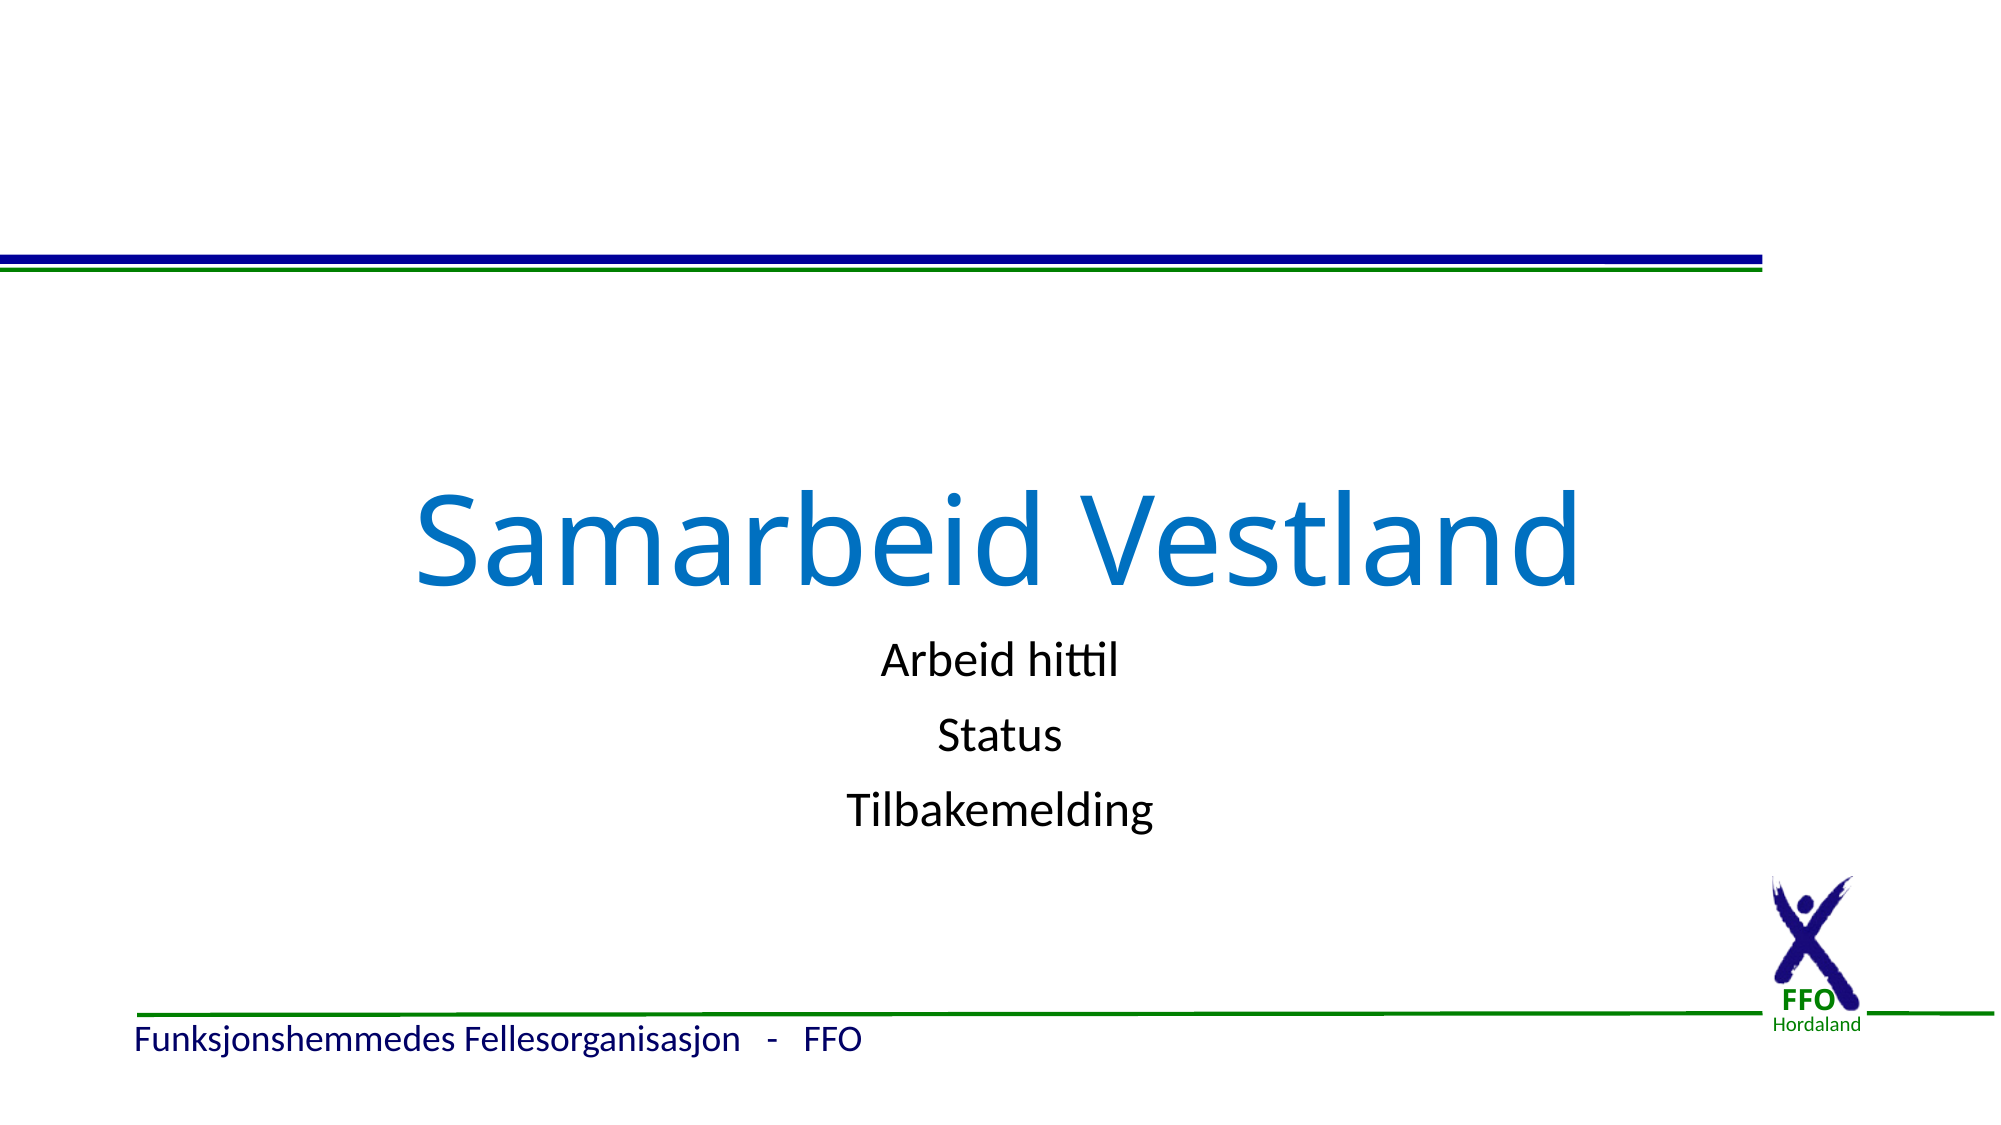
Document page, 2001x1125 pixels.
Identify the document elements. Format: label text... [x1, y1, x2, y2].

list Samarbeid Vestland Arbeid hittil Status Tilbakemelding [137, 299, 1863, 1014]
